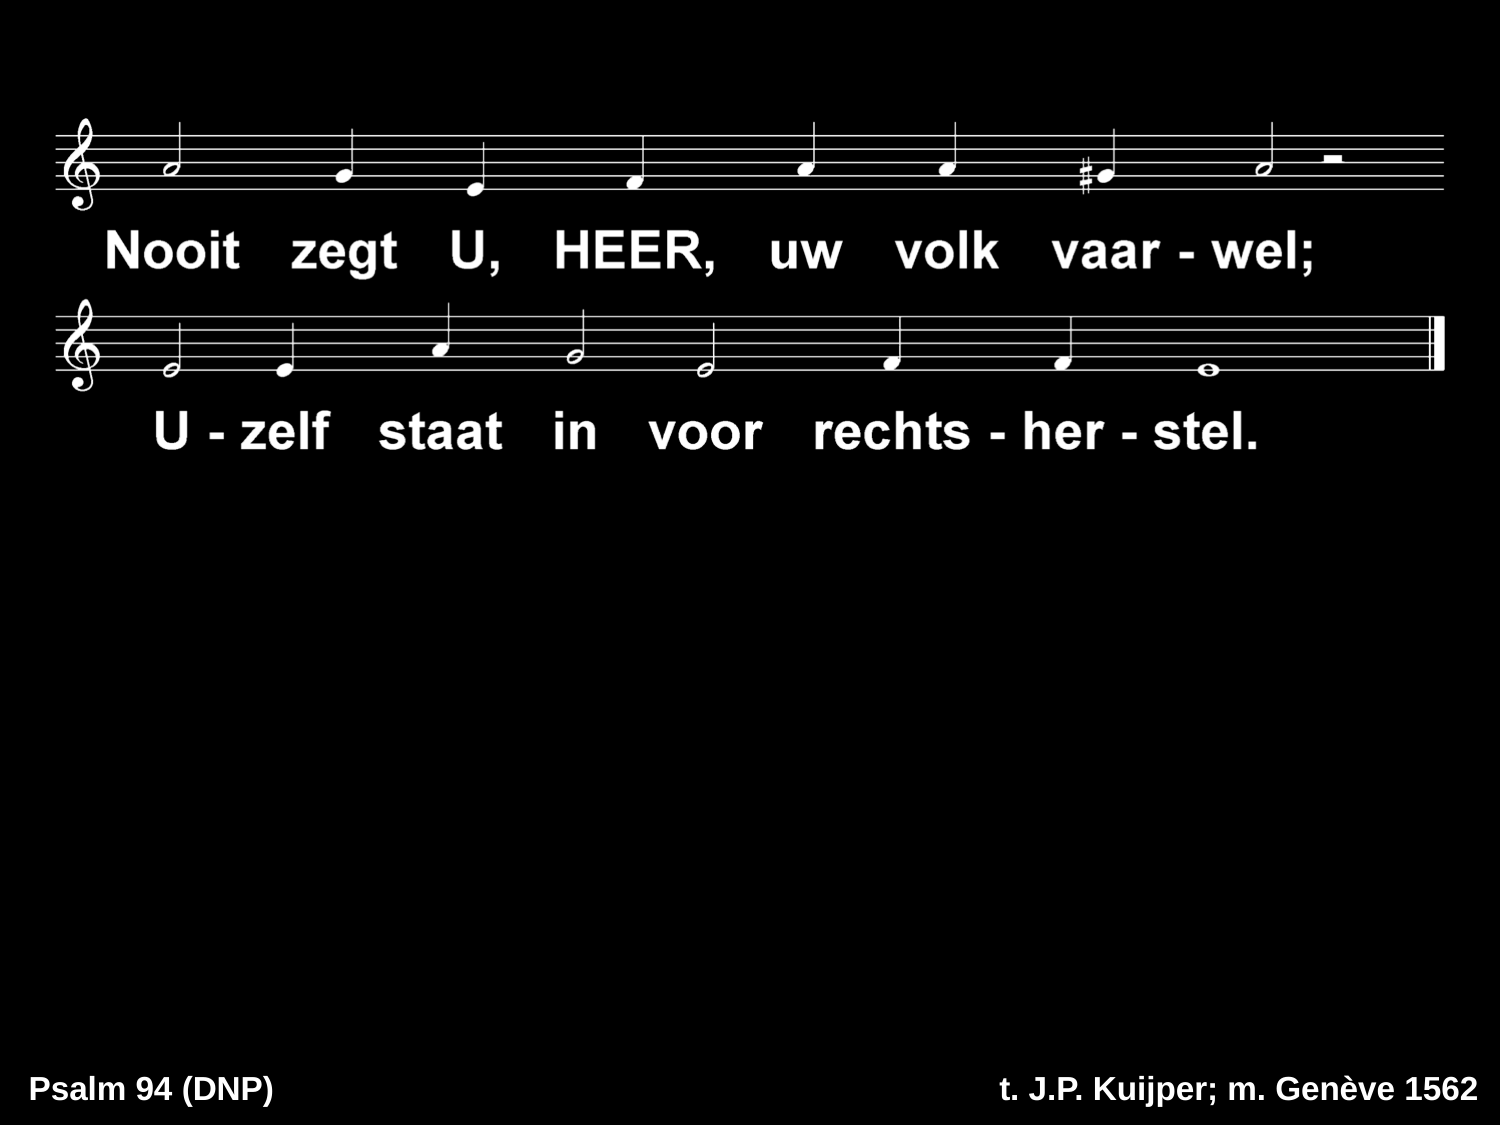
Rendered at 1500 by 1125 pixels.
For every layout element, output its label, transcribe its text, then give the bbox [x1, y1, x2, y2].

picture [41, 103, 1459, 464]
text_box Psalm 94 (DNP) t. J.P. Kuijper; m. Genève 1562 [13, 1059, 1495, 1115]
